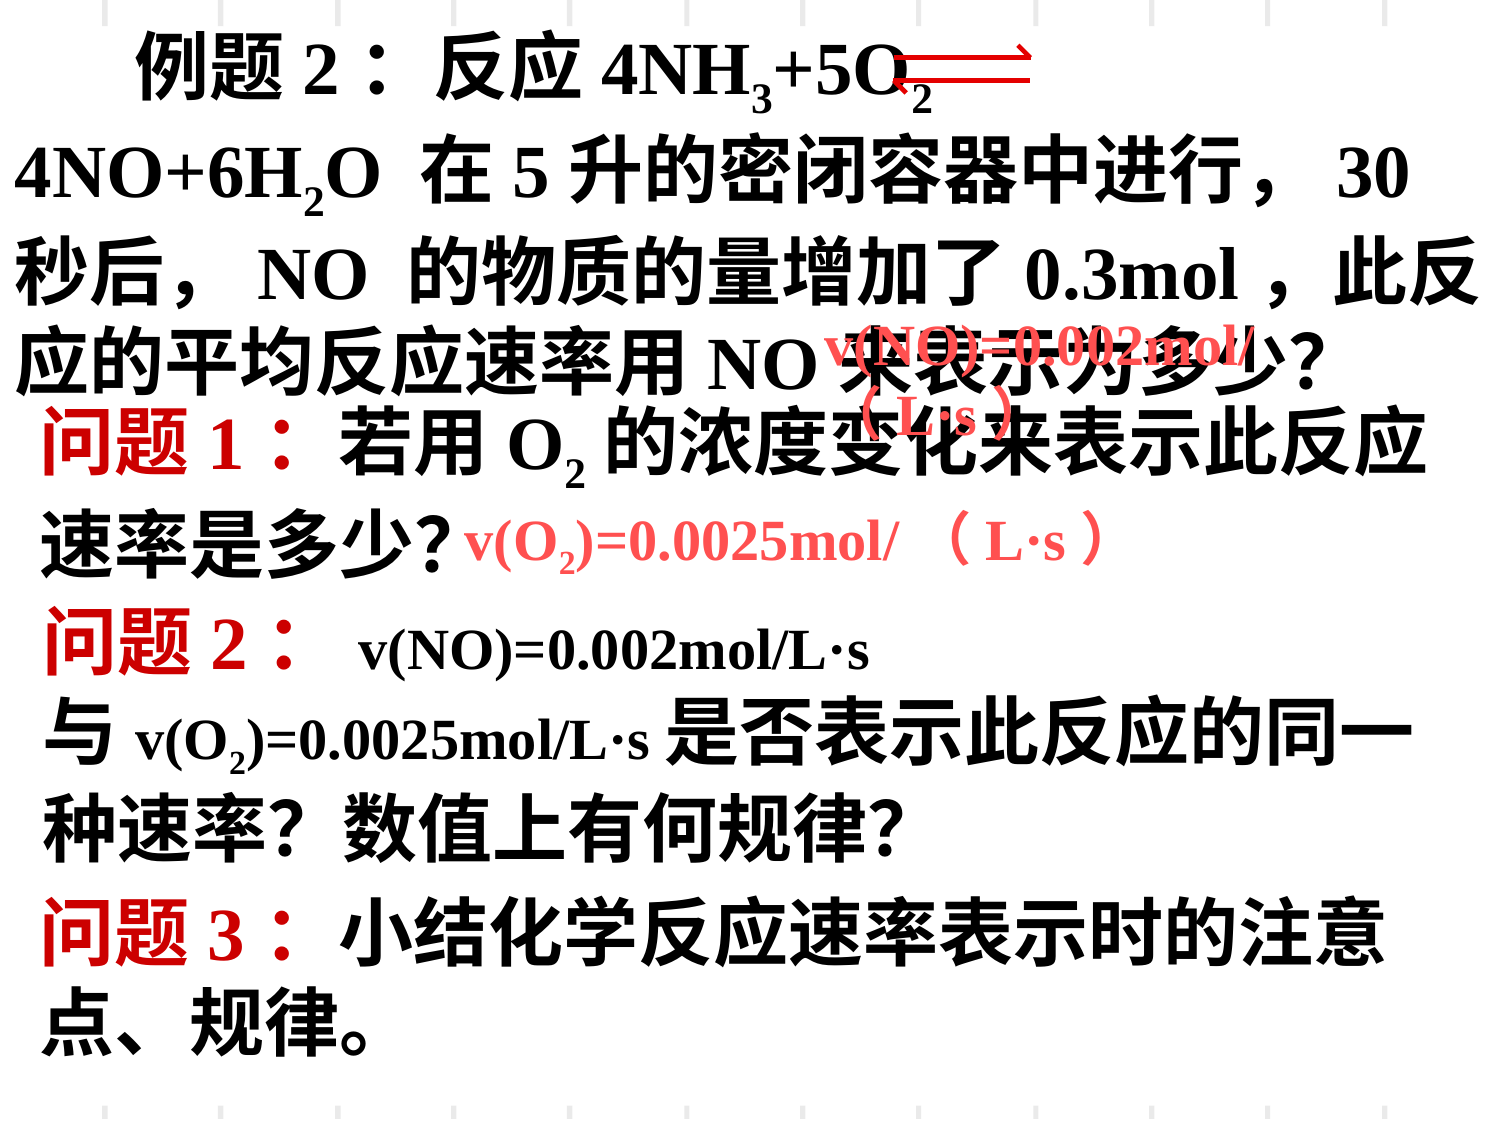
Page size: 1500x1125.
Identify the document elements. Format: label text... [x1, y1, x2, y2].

text_box v(O2)=0.0025mol/（L·s） [450, 494, 1211, 589]
text_box 例题2：反应4NH3+5O2 4NO+6H2O 在5升的密闭容器中进行，30秒后，NO 的物质的量增加了0.3mol，此反应的平均反应速率用NO来表示为多少？ [0, 12, 1500, 412]
text_box 问题2：v(NO)=0.002mol/L·s 与v(O2)=0.0025mol/L·s是否表示此反应的同一种速率？数值上有何规律？ [27, 587, 1500, 879]
text_box 问题3：小结化学反应速率表示时的注意点、规律。 [24, 877, 1463, 1073]
text_box 问题1：若用O2的浓度变化来表示此反应速率是多少？ [24, 387, 1500, 595]
text_box v(NO)=0.002mol/（L·s） [809, 299, 1500, 455]
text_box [892, 45, 1032, 94]
